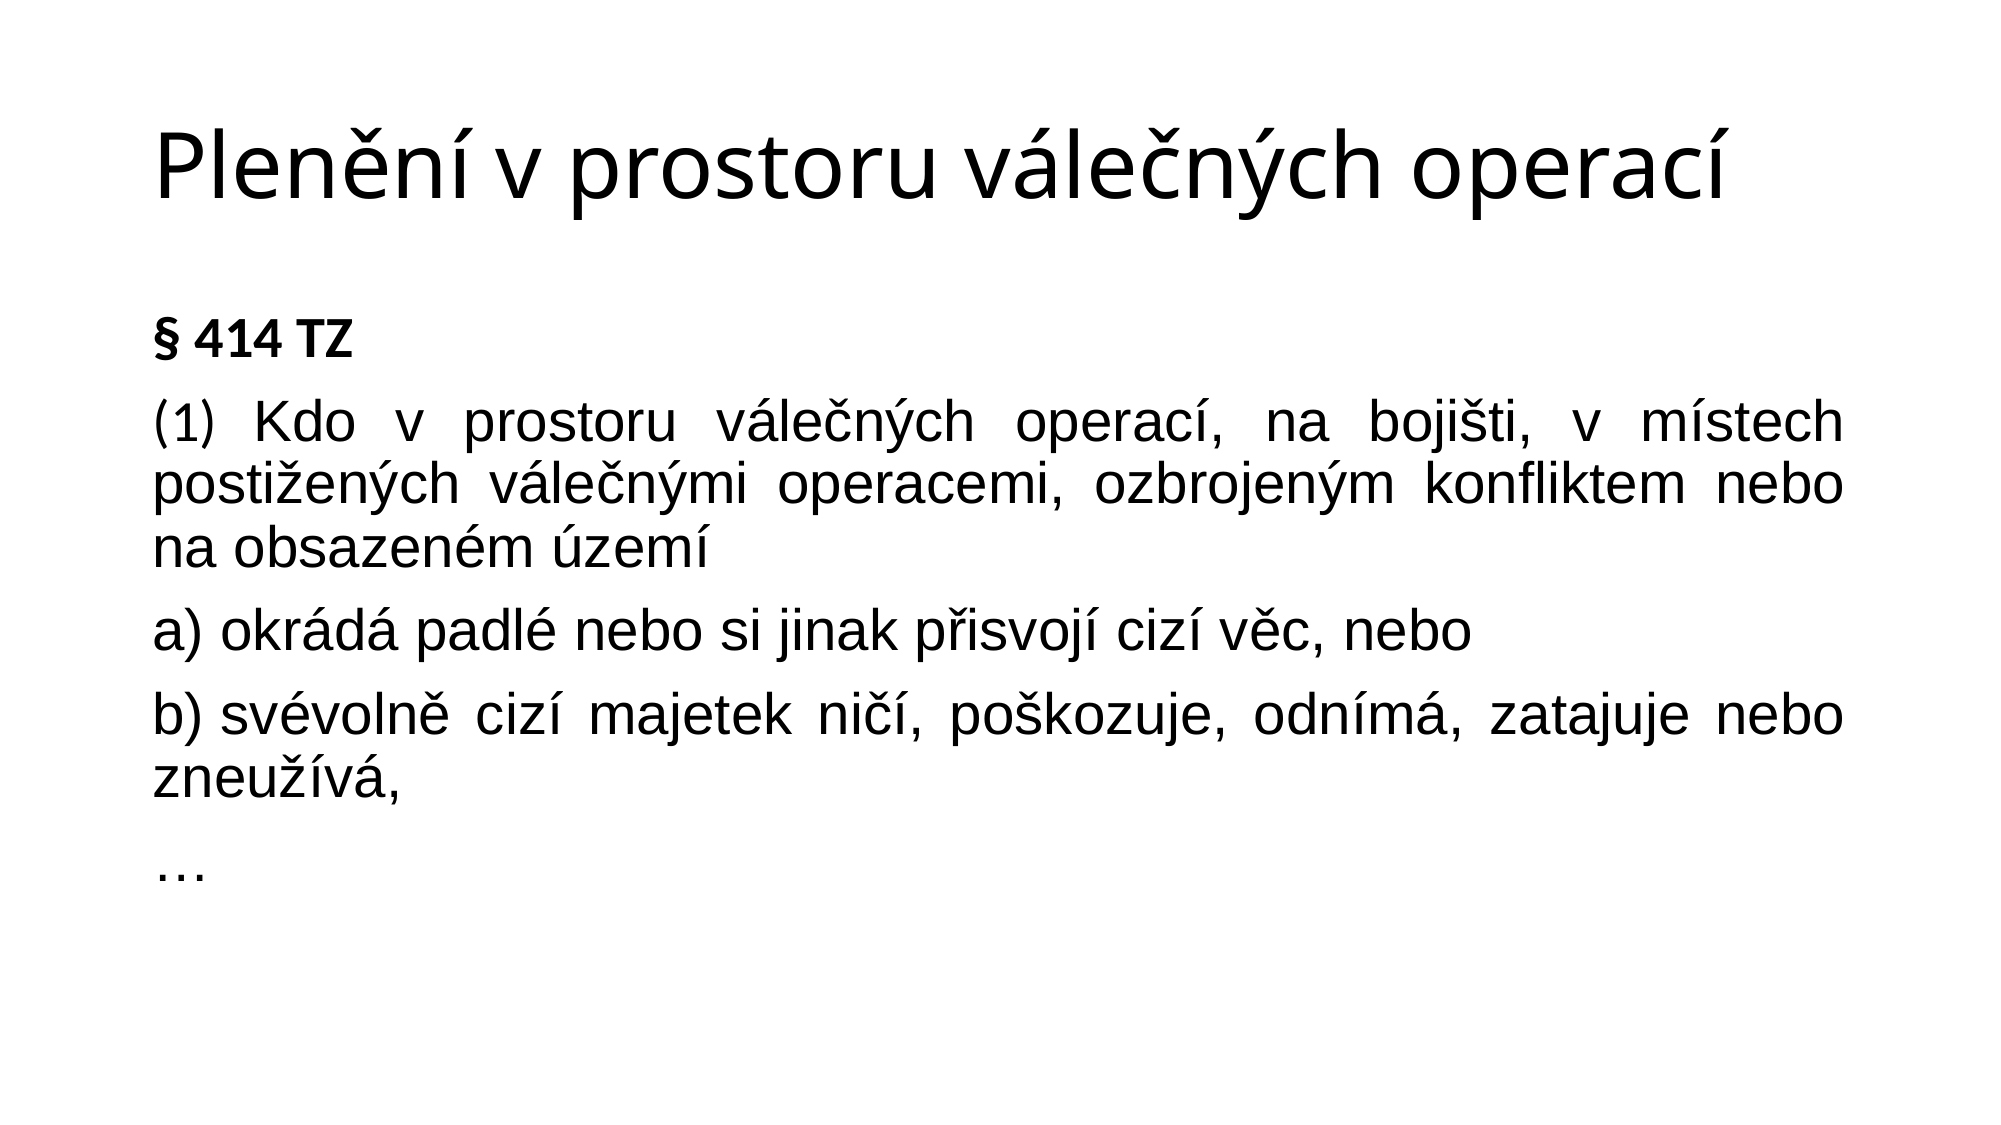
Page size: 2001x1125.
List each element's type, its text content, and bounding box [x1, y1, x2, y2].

title Plenění v prostoru válečných operací [137, 59, 1863, 278]
list § 414 TZ (1) Kdo v prostoru válečných operací, na bojišti, v místech postižených válečnými operacemi, ozbrojeným konfliktem nebo na obsazeném území a) okrádá padlé nebo si jinak přisvojí cizí věc, nebo b) svévolně cizí majetek ničí, poškozuje, odnímá, zatajuje nebo zneužívá, … [137, 299, 1863, 1014]
